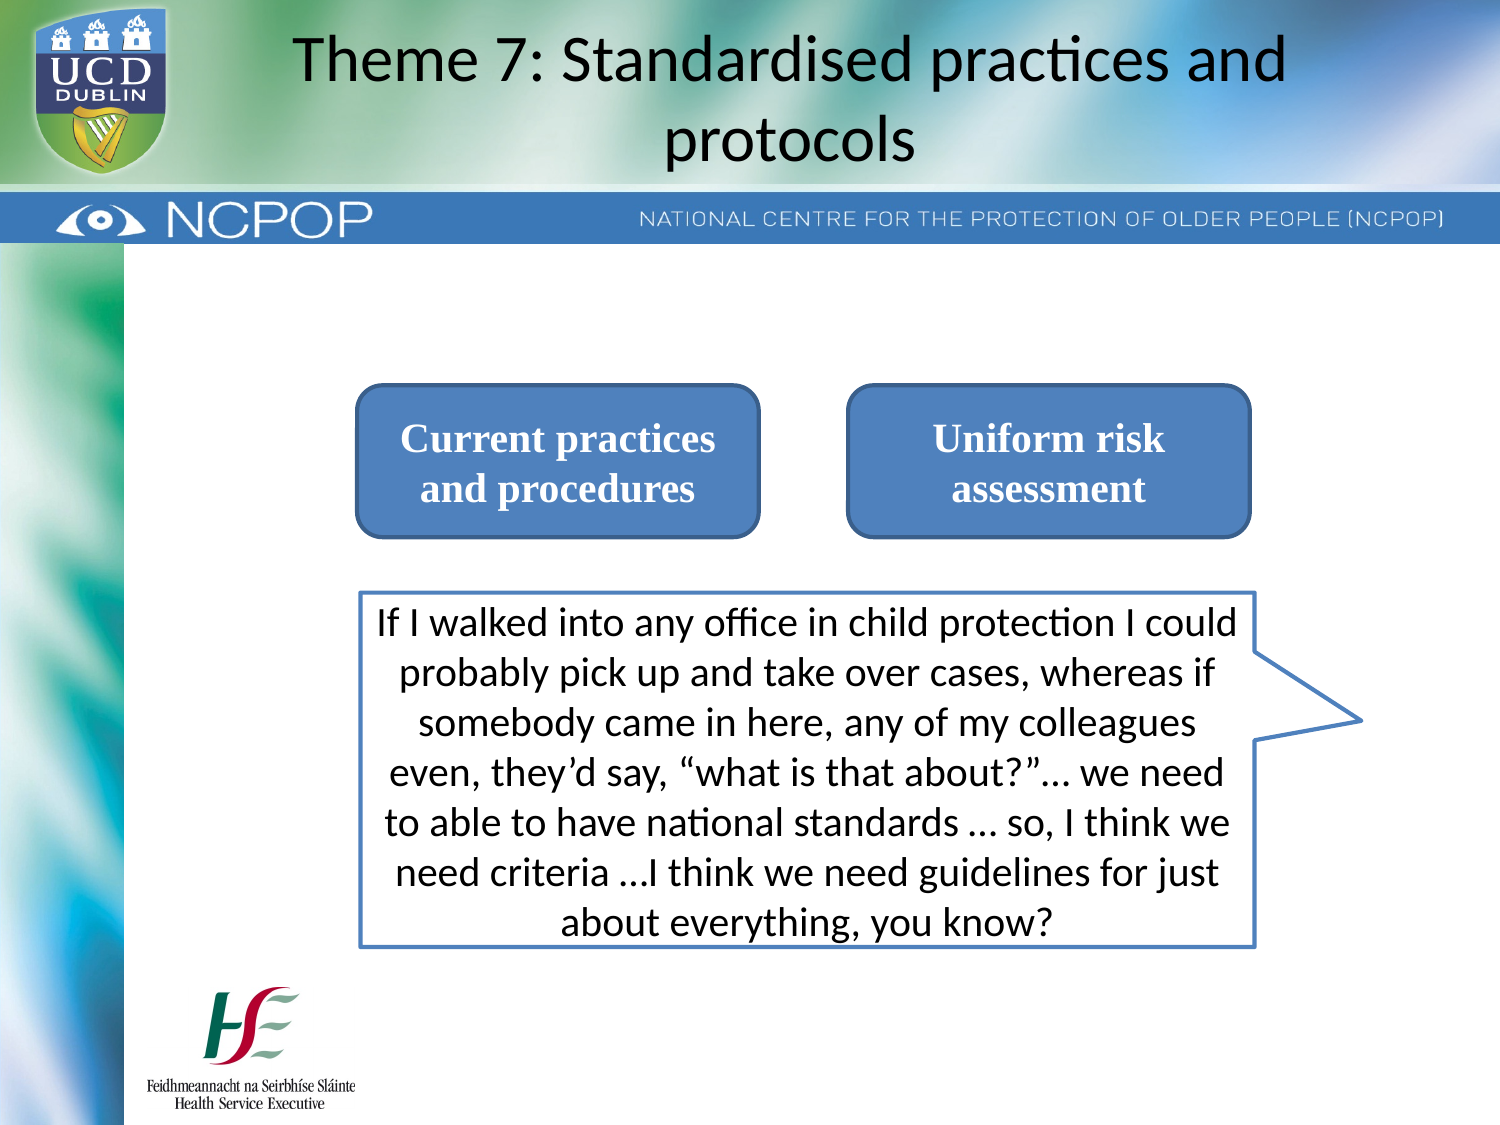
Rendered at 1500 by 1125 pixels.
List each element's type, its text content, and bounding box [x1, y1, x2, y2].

text_box Uniform risk assessment [845, 383, 1252, 540]
picture [0, 0, 1500, 1125]
title Theme 7: Standardised practices and protocols [145, 7, 1436, 195]
text_box If I walked into any office in child protection I could probably pick up and take over cases, whereas if somebody came in here, any of my colleagues even, they’d say, “what is that about?”… we need to able to have national standards … so, I think we need criteria …I think we need guidelines for just about everything, you know? [358, 590, 1364, 950]
text_box Current practices and procedures [354, 383, 761, 540]
picture [147, 987, 355, 1109]
